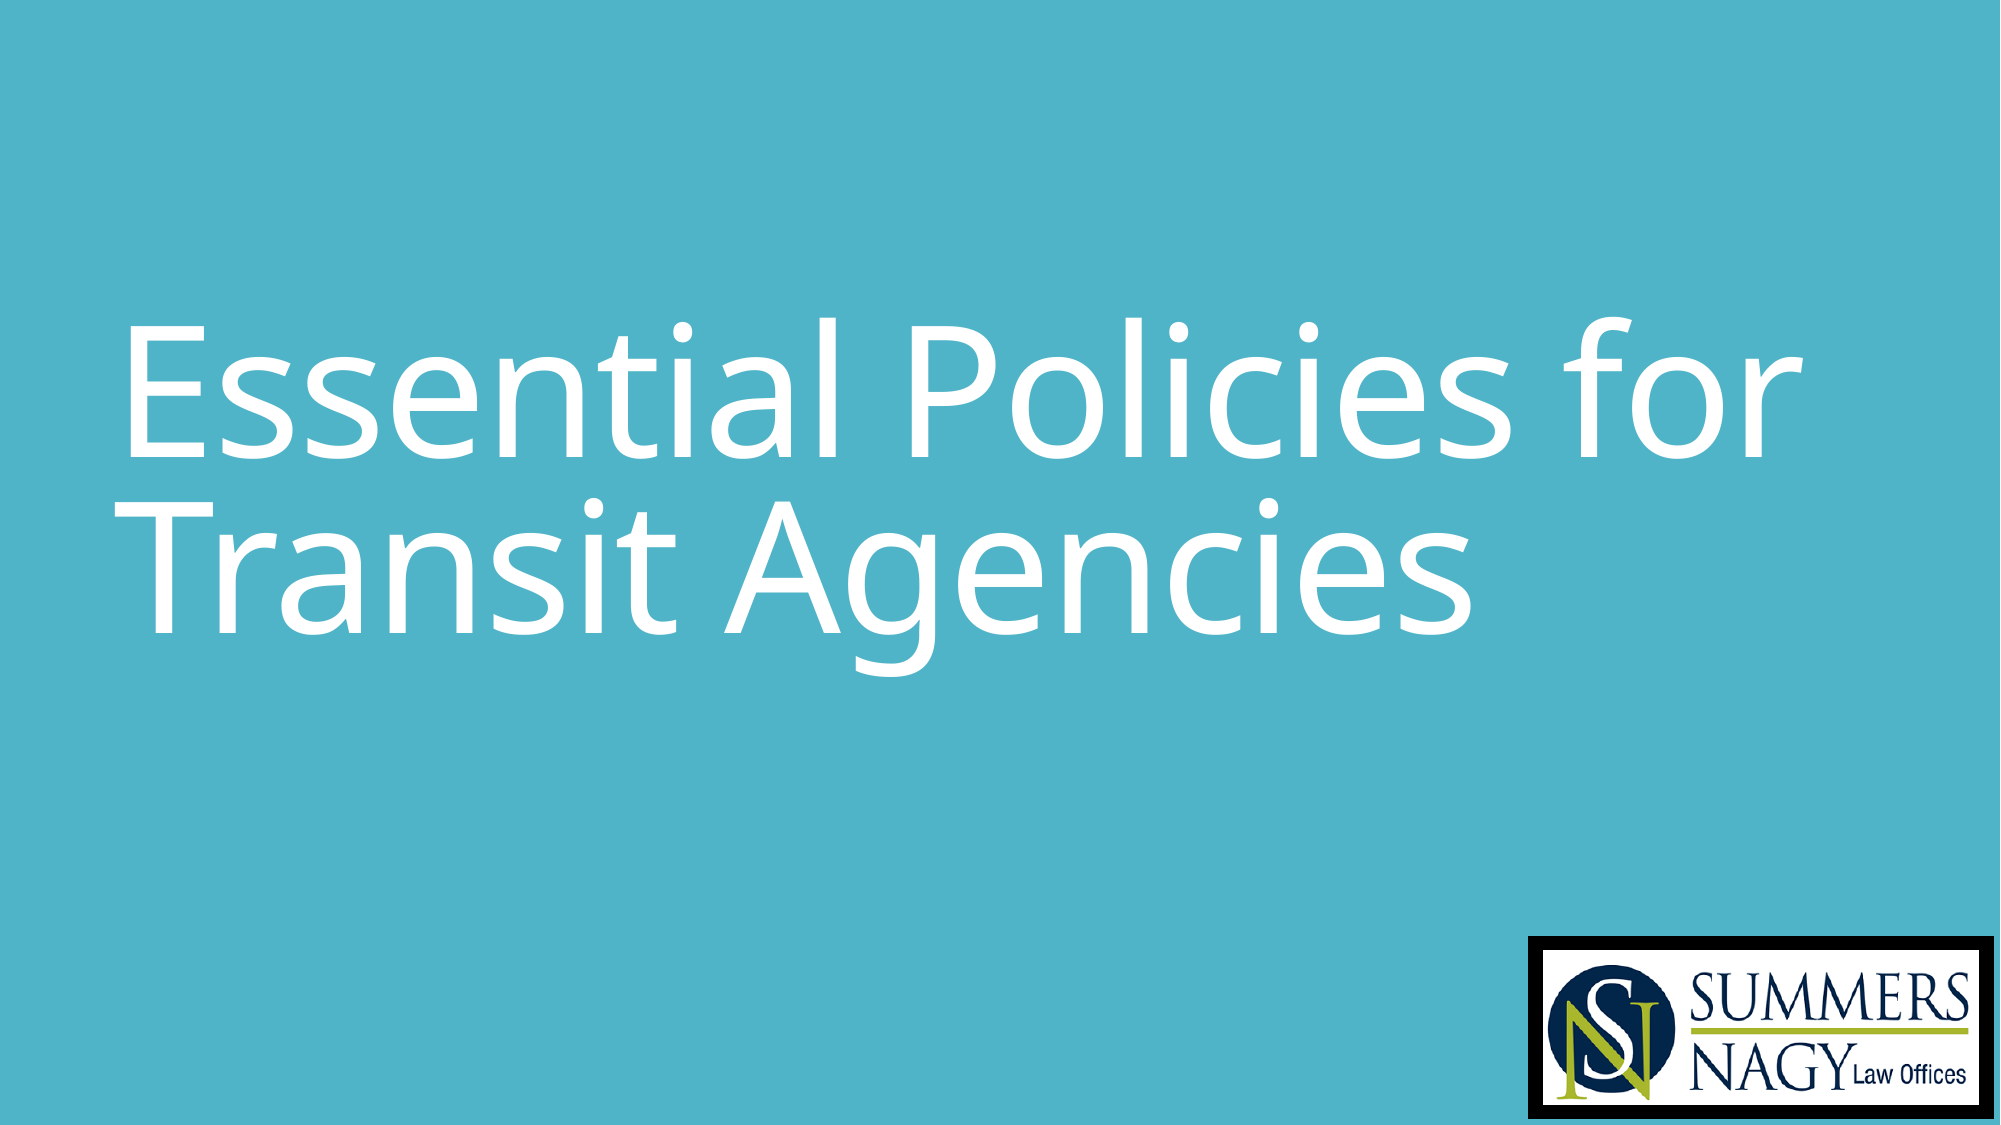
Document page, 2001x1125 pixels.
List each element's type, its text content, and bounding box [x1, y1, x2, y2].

title Essential Policies for Transit Agencies [98, 126, 1868, 677]
picture [1542, 949, 1980, 1105]
